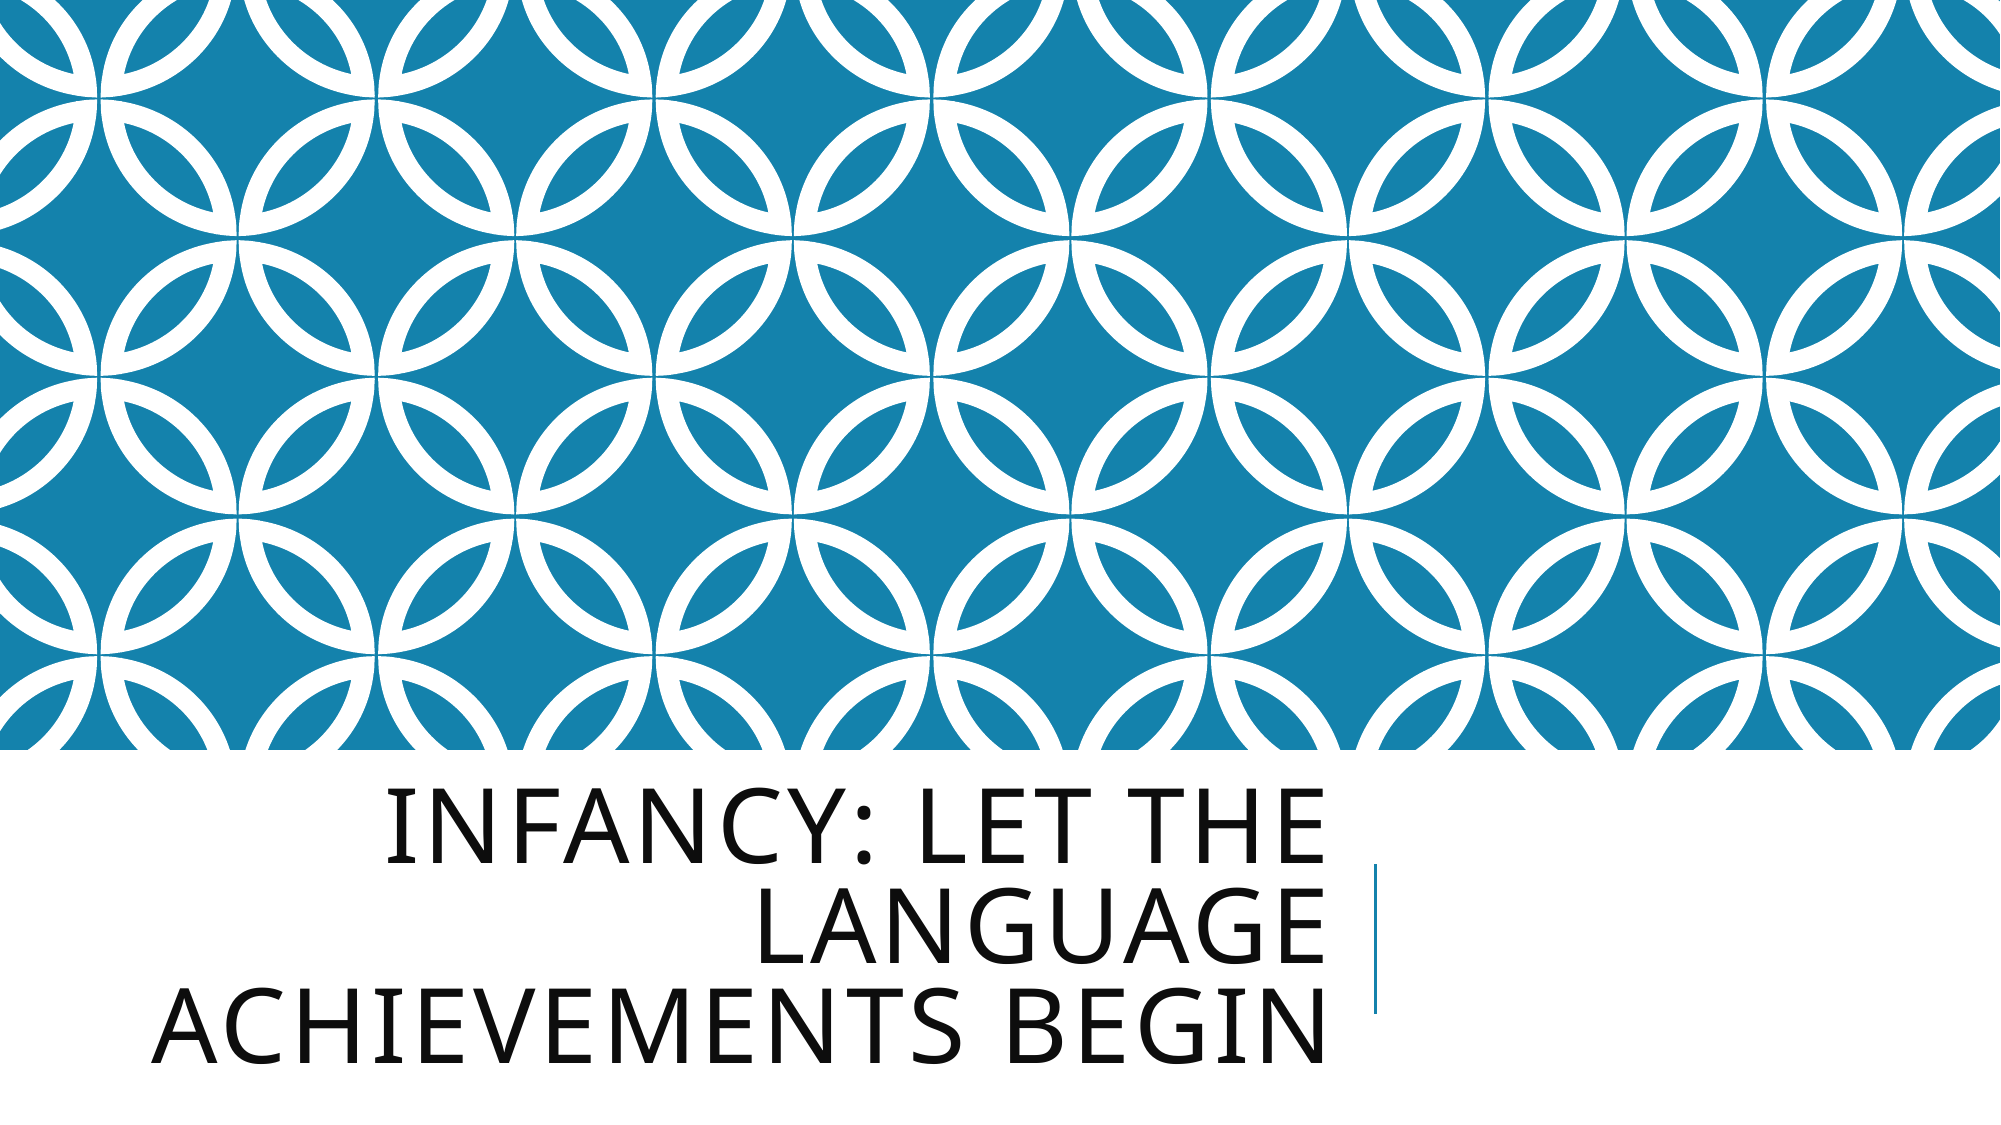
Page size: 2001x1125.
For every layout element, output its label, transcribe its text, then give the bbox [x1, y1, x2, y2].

title infancy: let the language achievements begin [75, 813, 1350, 1054]
